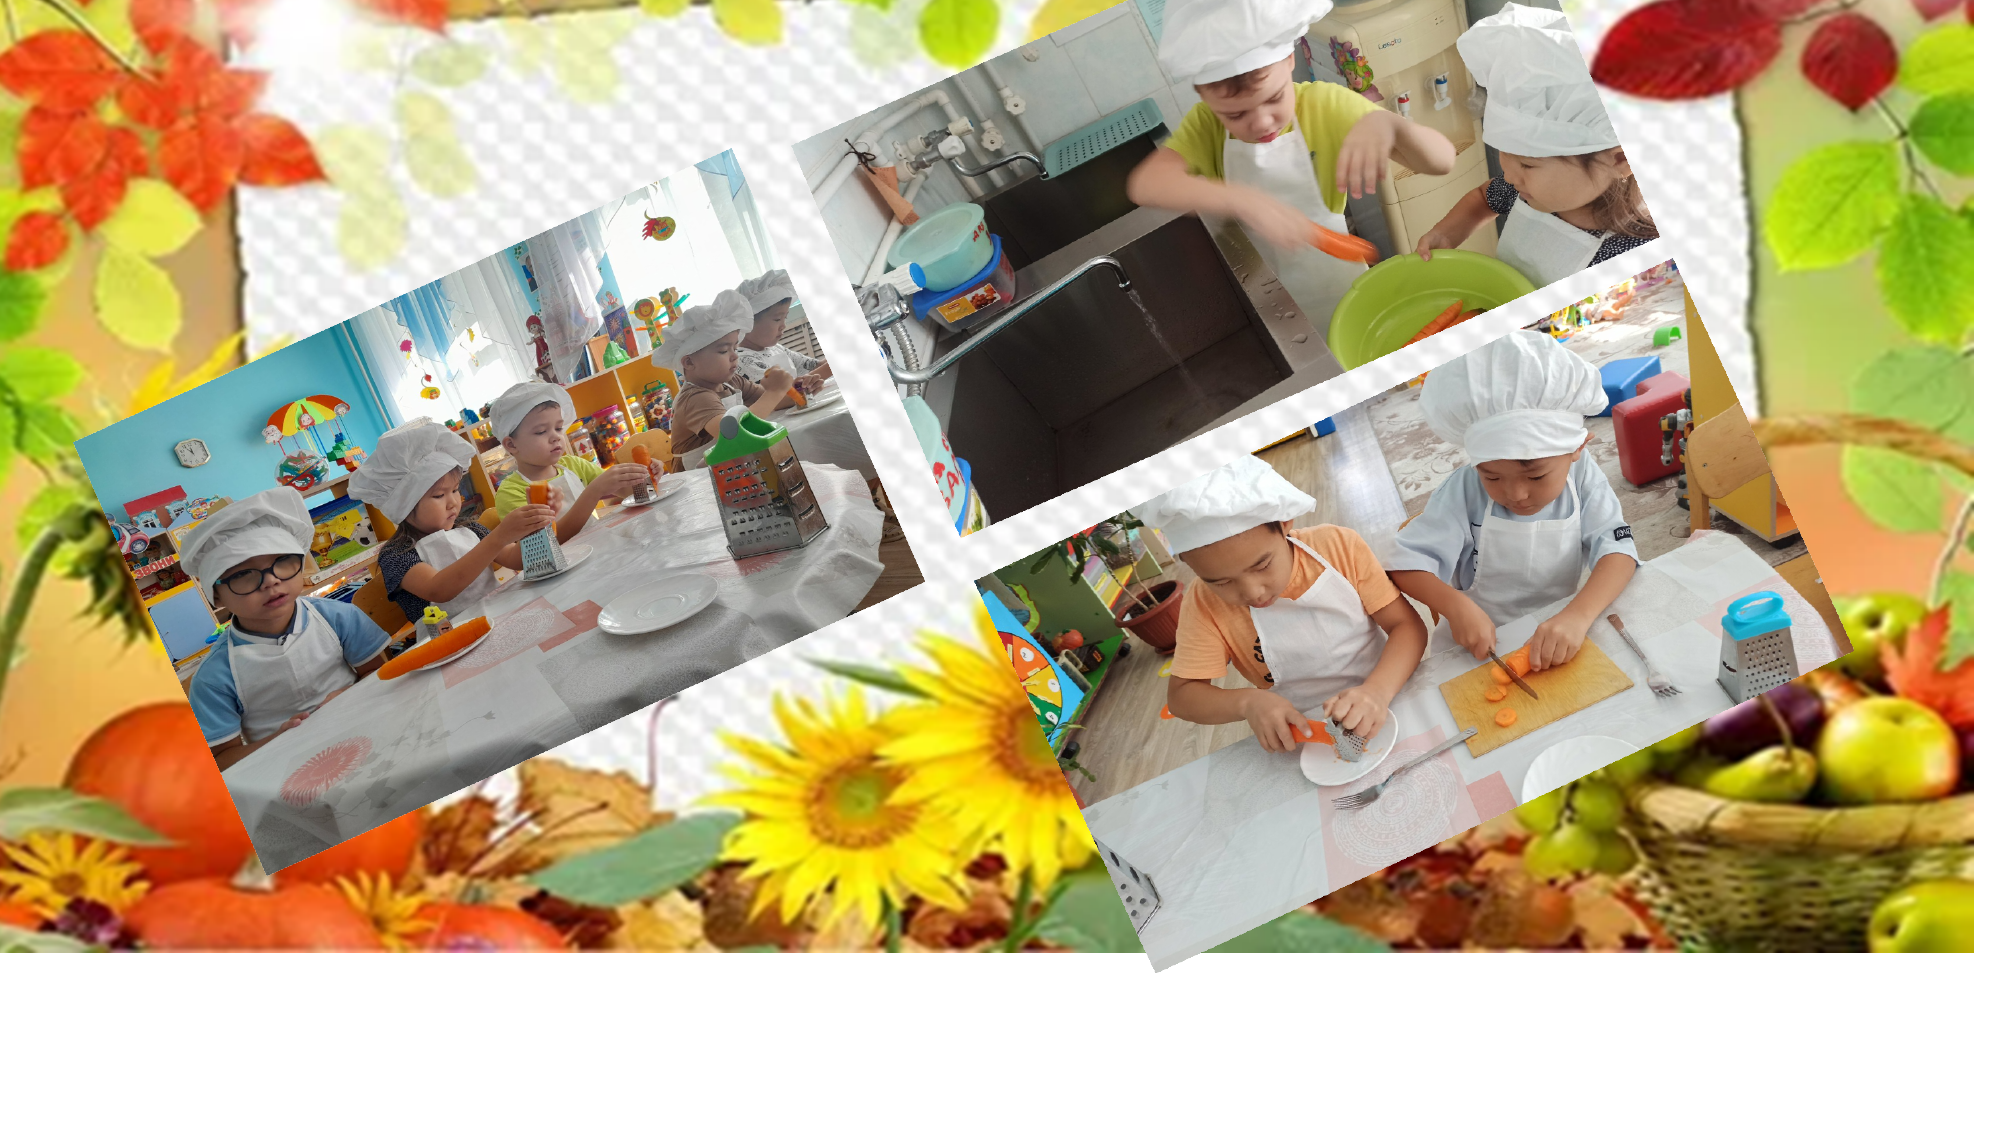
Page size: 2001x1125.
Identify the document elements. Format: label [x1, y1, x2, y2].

picture [0, 0, 1974, 972]
